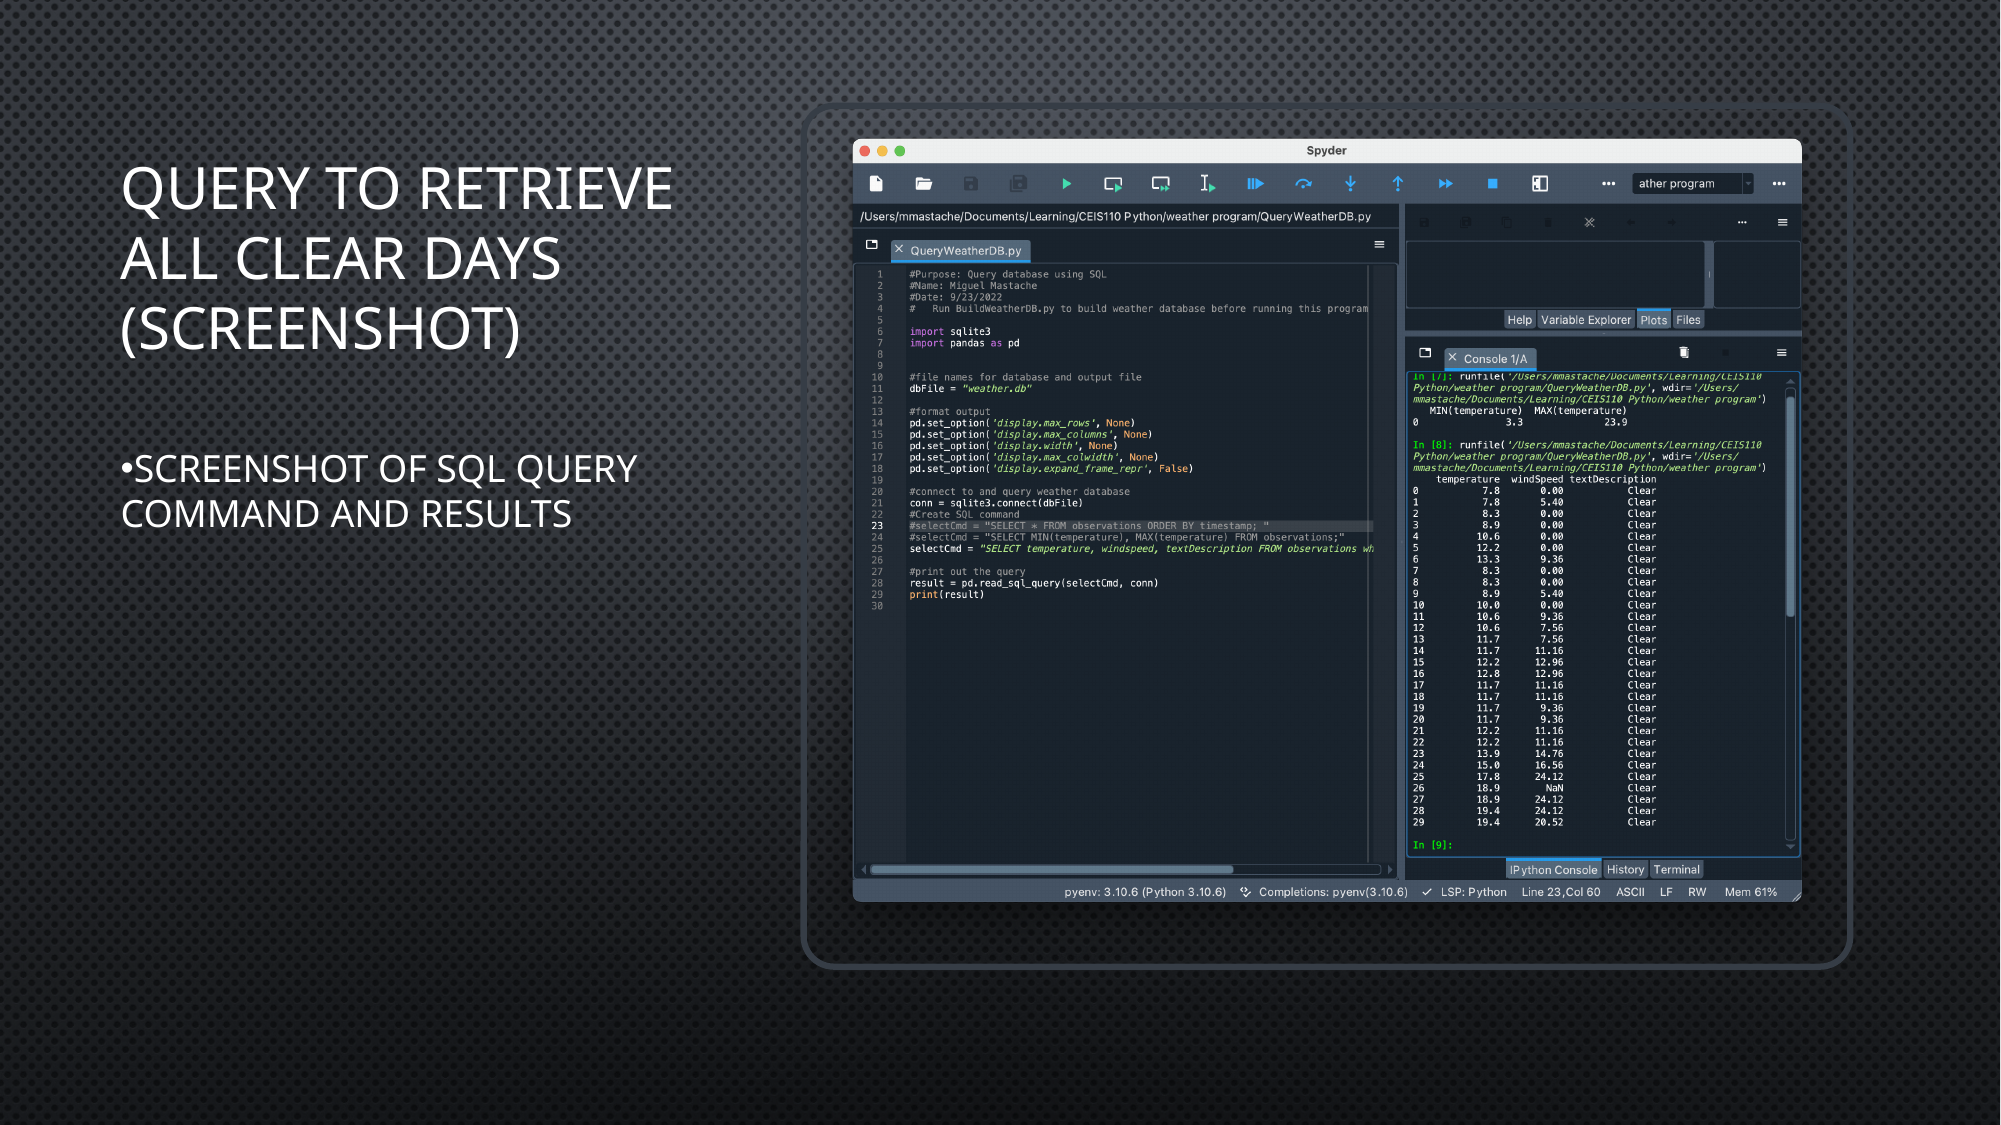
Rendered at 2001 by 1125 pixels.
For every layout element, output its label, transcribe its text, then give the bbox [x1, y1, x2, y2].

title Query to retrieve all clear days (Screenshot) [105, 99, 704, 413]
list Screenshot of SQL query command and results [105, 437, 704, 966]
picture [803, 105, 1851, 967]
